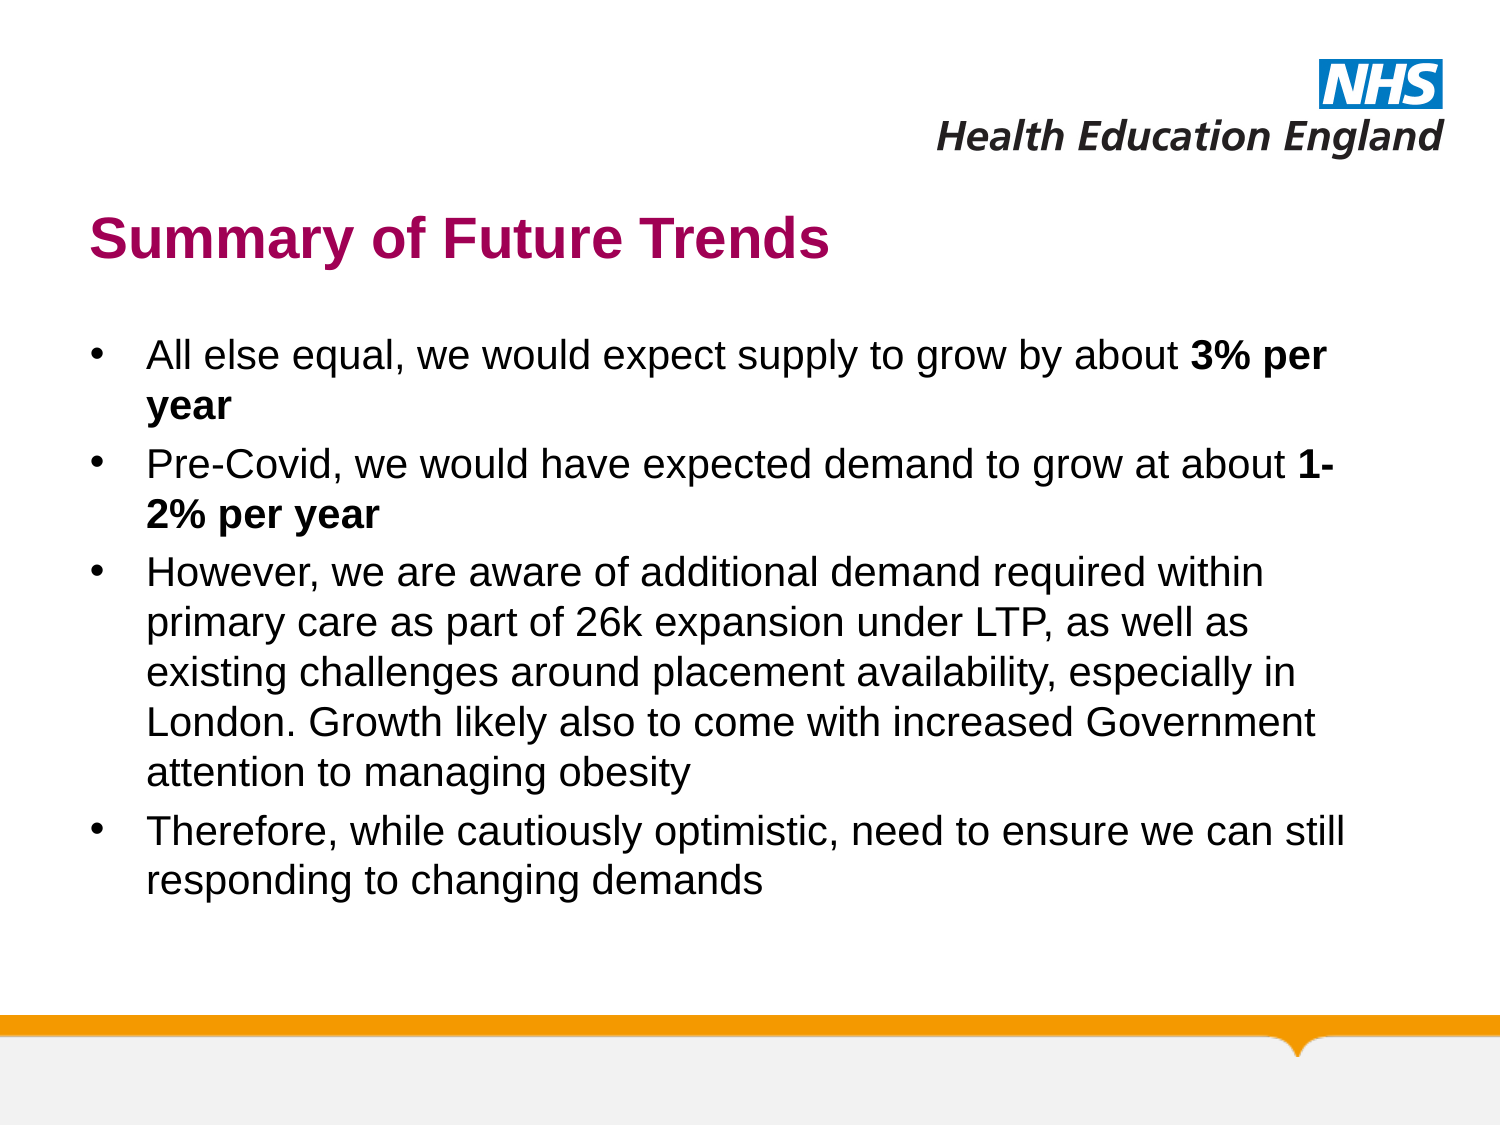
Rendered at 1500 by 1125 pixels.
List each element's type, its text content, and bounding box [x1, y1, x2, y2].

title Summary of Future Trends [75, 193, 1350, 305]
picture [936, 59, 1445, 160]
list All else equal, we would expect supply to grow by about 3% per year Pre-Covid, we would have expected demand to grow at about 1-2% per year However, we are aware of additional demand required within primary care as part of 26k expansion under LTP, as well as existing challenges around placement availability, especially in London. Growth likely also to come with increased Government attention to managing obesity Therefore, while cautiously optimistic, need to ensure we can still responding to changing demands [75, 320, 1361, 931]
